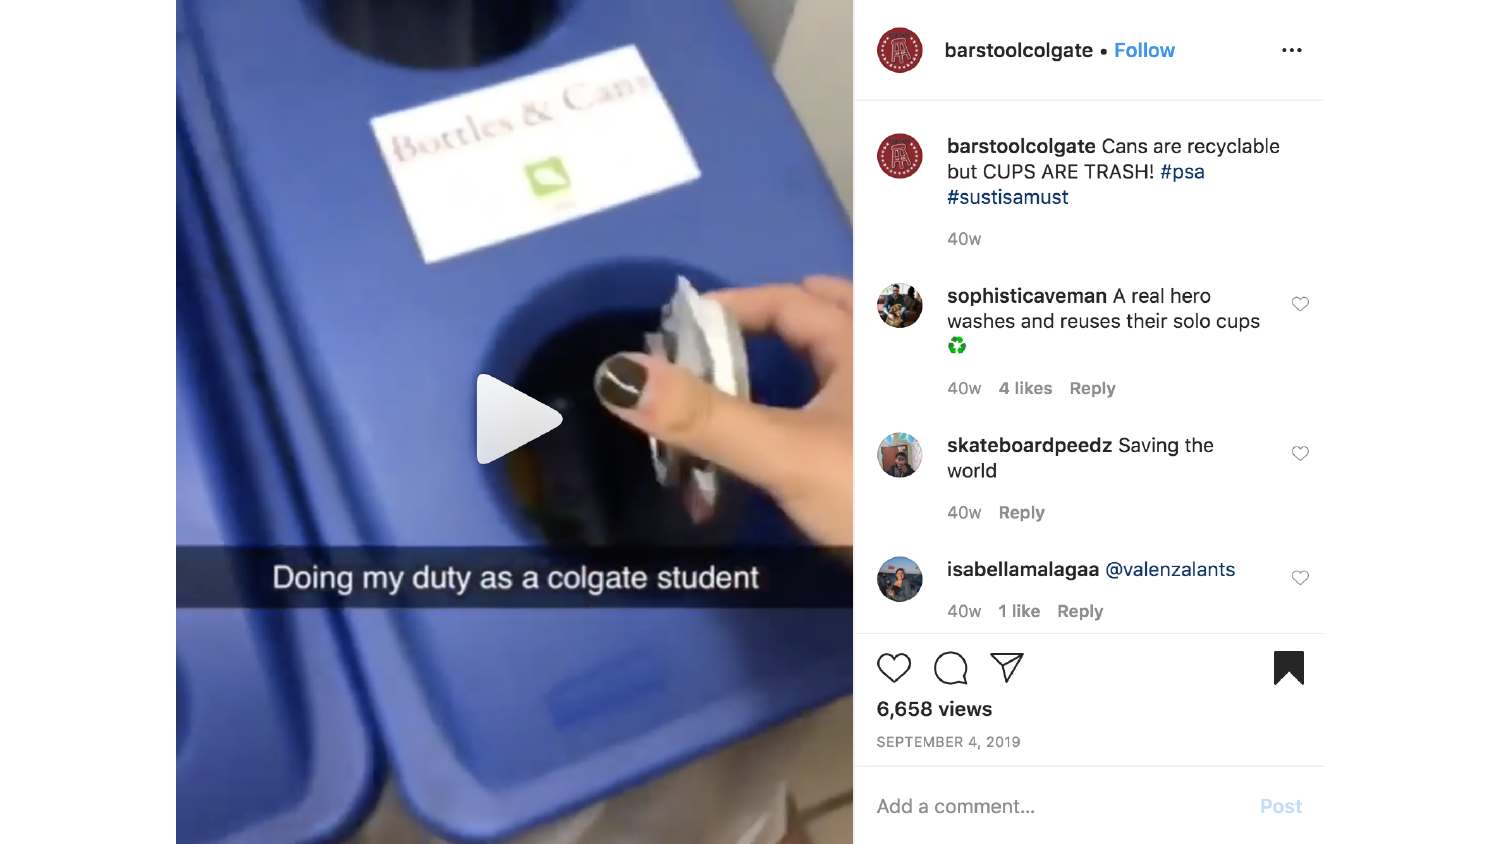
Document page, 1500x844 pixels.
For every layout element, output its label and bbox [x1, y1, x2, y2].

picture [176, 0, 1324, 844]
